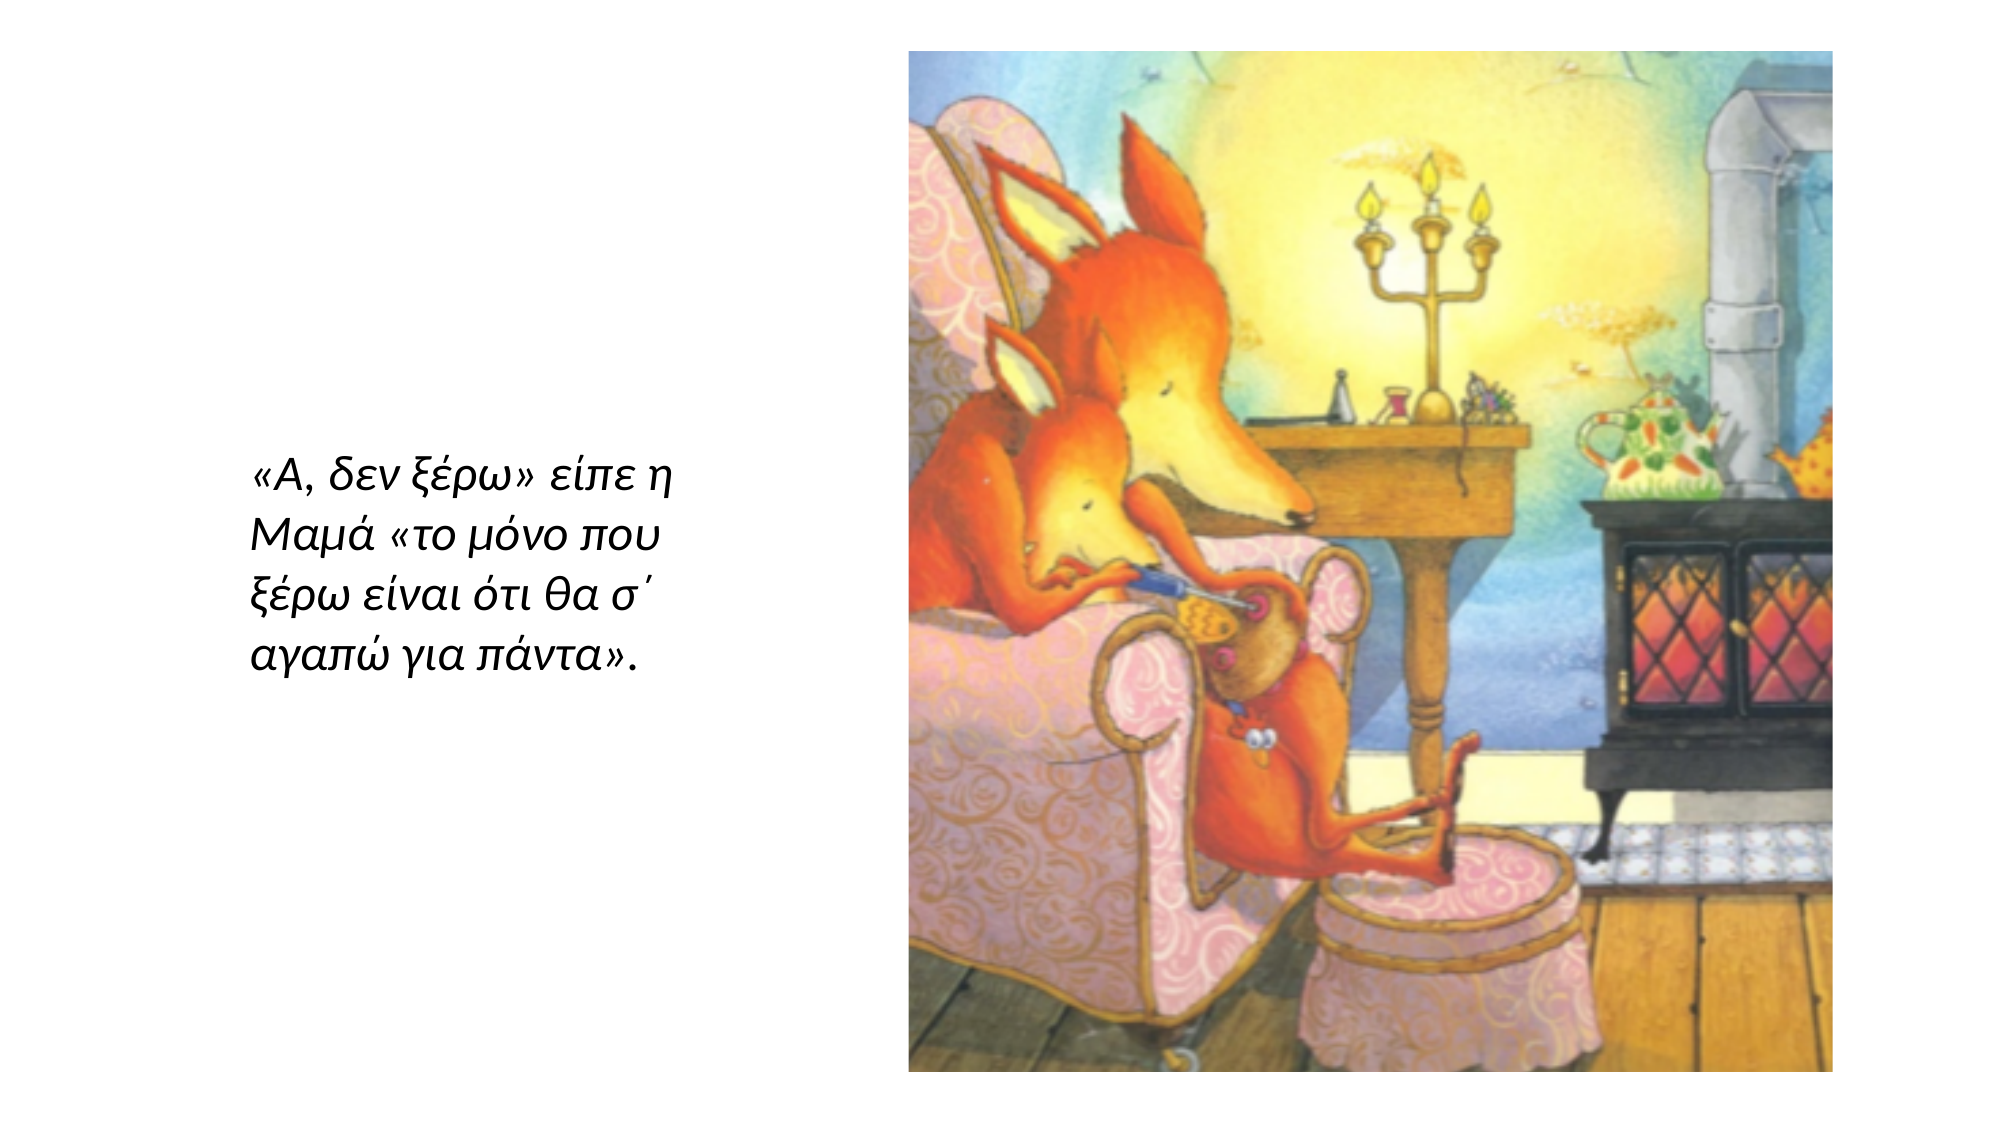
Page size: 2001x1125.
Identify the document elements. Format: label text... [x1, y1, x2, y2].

picture [908, 51, 1833, 1072]
text_box «Α, δεν ξέρω» είπε η Μαμά «το μόνο που ξέρω είναι ότι θα σ΄ αγαπώ για πάντα». [234, 432, 716, 688]
